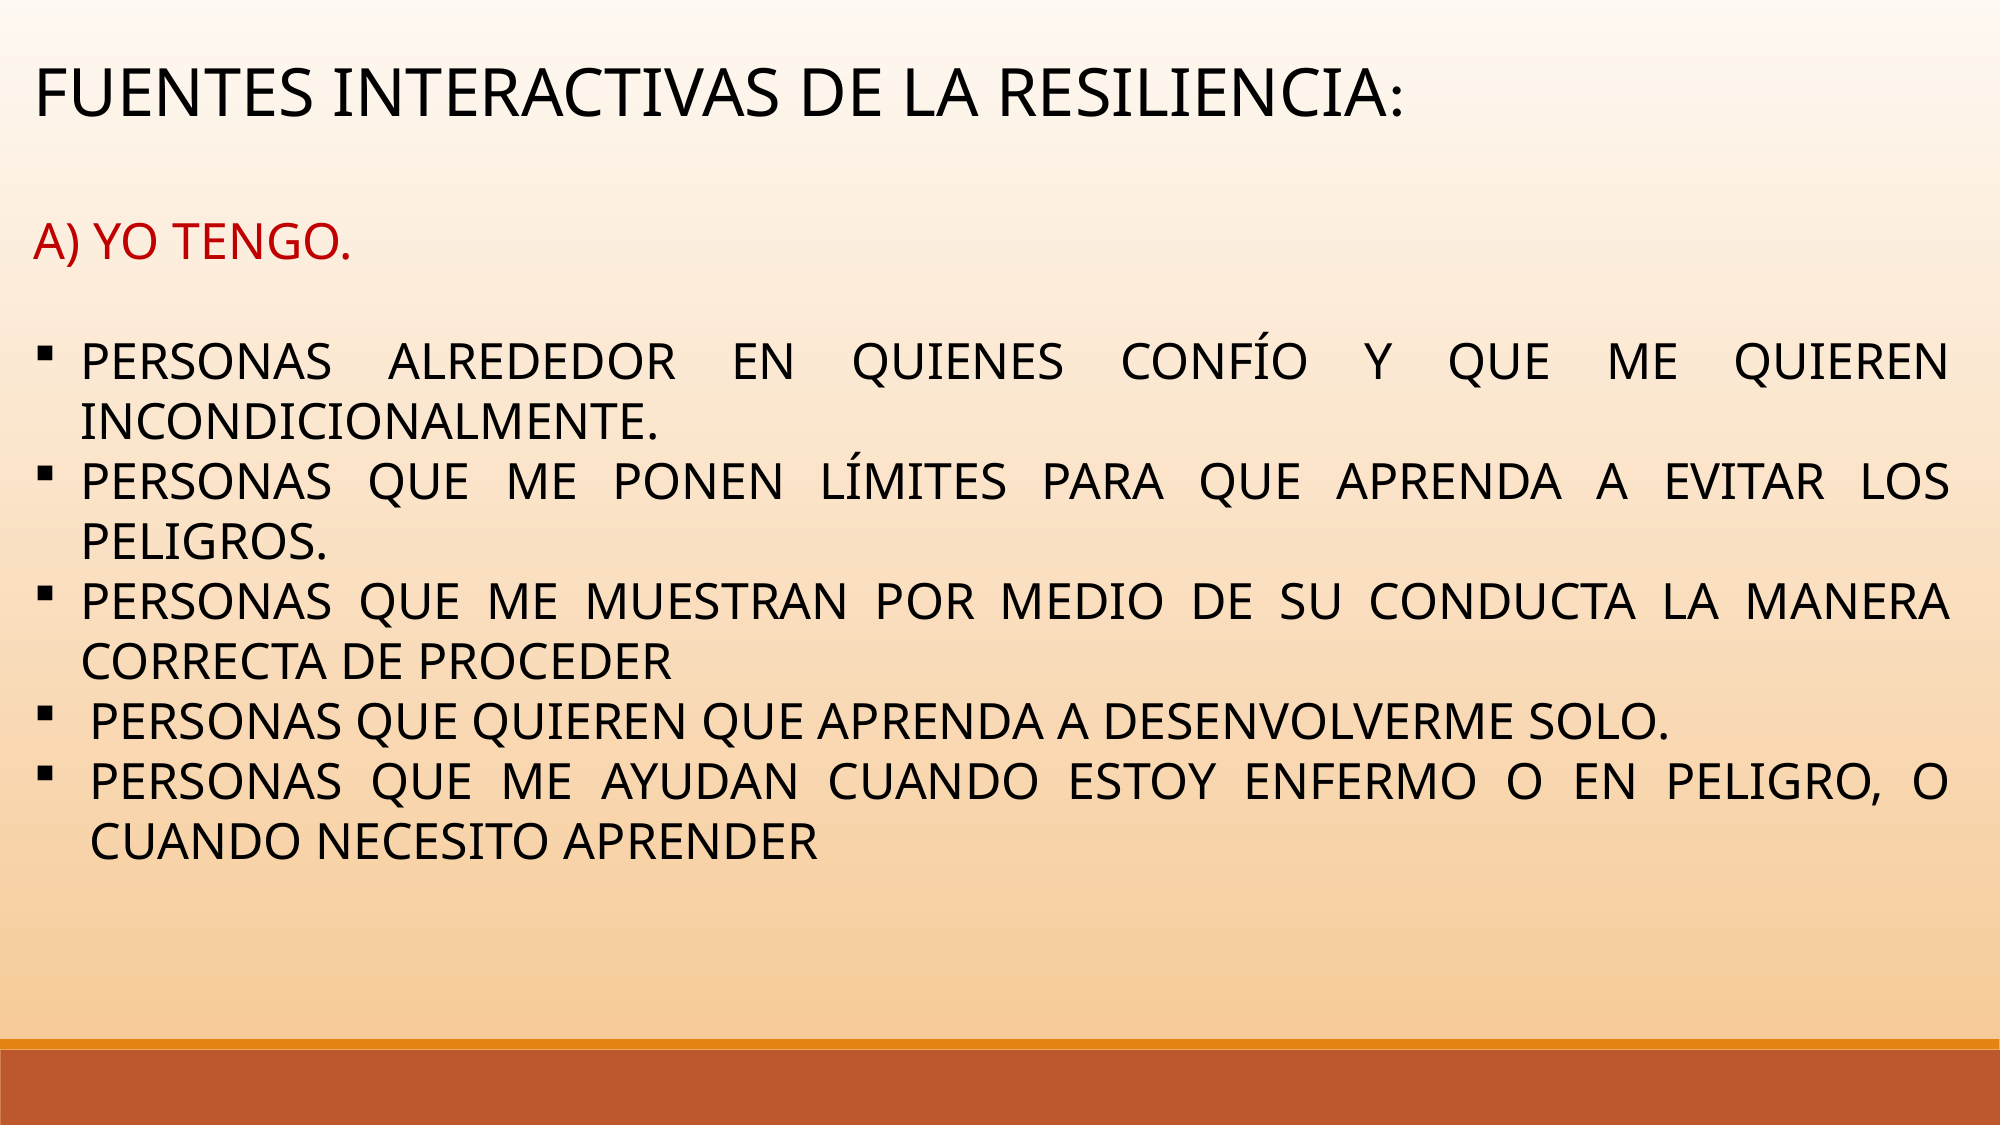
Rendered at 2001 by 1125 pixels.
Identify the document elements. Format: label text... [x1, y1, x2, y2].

text_box FUENTES INTERACTIVAS DE LA RESILIENCIA: A) YO TENGO. PERSONAS ALREDEDOR EN QUIENES CONFÍO Y QUE ME QUIEREN INCONDICIONALMENTE. PERSONAS QUE ME PONEN LÍMITES PARA QUE APRENDA A EVITAR LOS PELIGROS. PERSONAS QUE ME MUESTRAN POR MEDIO DE SU CONDUCTA LA MANERA CORRECTA DE PROCEDER PERSONAS QUE QUIEREN QUE APRENDA A DESENVOLVERME SOLO. PERSONAS QUE ME AYUDAN CUANDO ESTOY ENFERMO O EN PELIGRO, O CUANDO NECESITO APRENDER YO PUEDO [18, 42, 1967, 1125]
